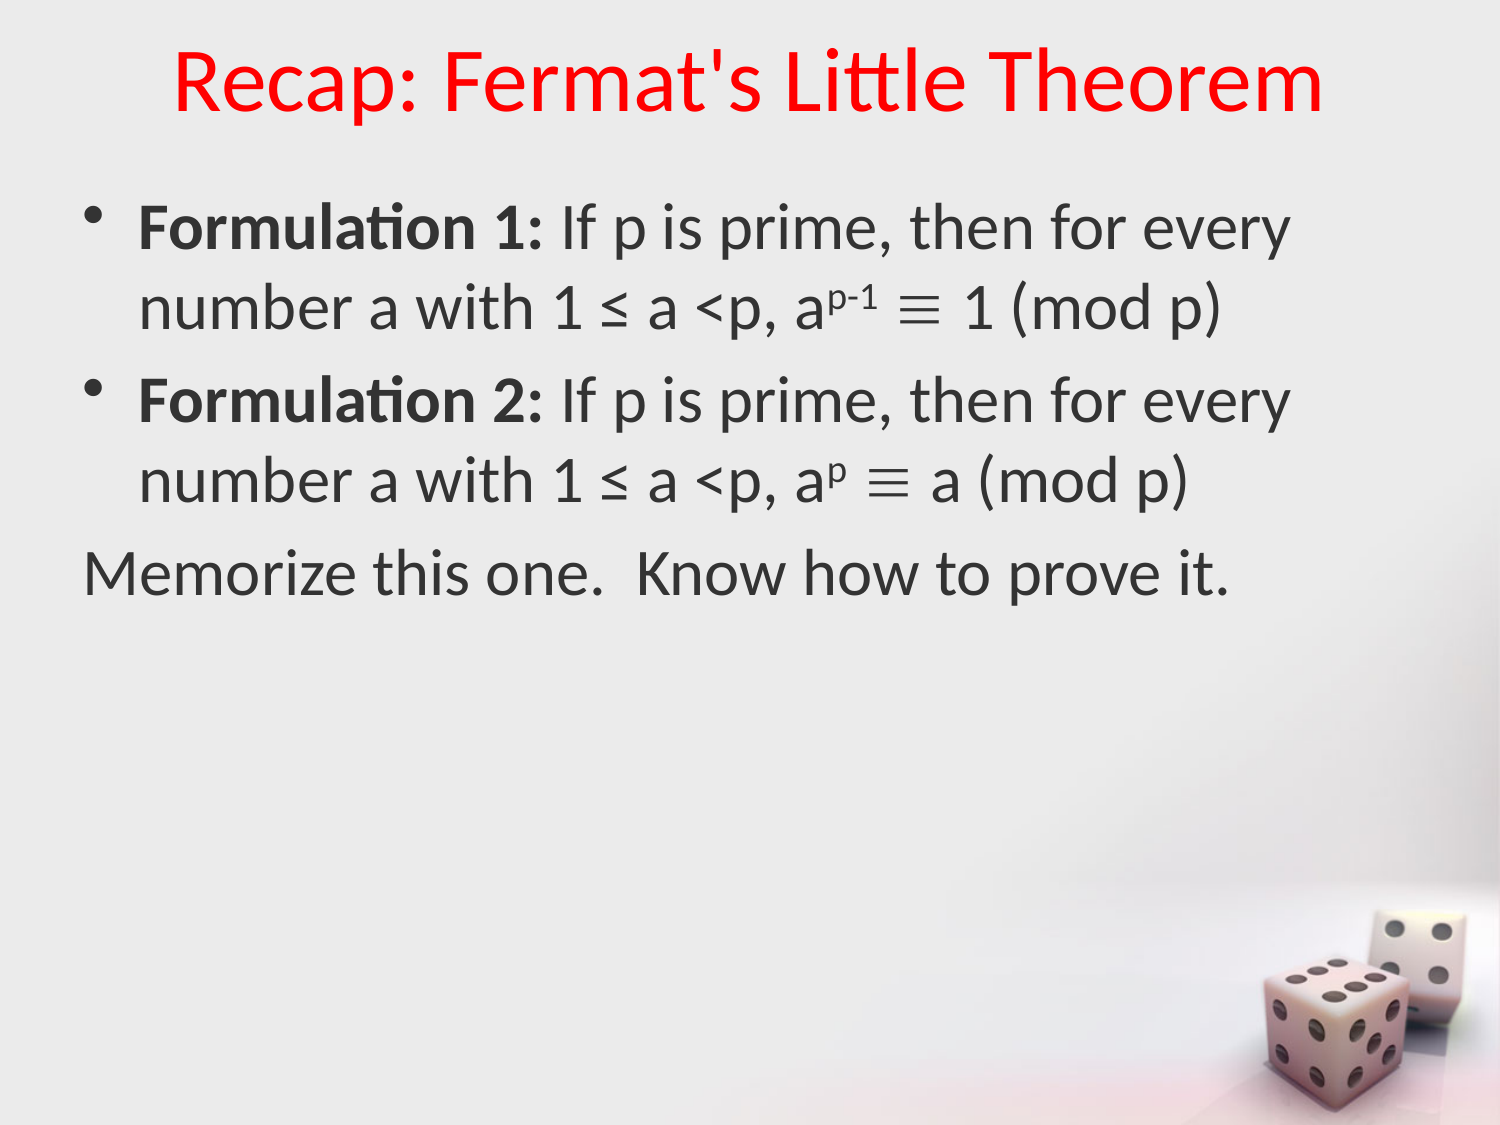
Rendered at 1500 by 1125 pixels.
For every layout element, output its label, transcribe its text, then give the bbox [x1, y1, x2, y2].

list Formulation 1: If p is prime, then for every number a with 1 ≤ a <p, ap-1  1 (mod p) Formulation 2: If p is prime, then for every number a with 1 ≤ a <p, ap  a (mod p) Memorize this one. Know how to prove it. [74, 174, 1426, 913]
title Recap: Fermat's Little Theorem [74, 0, 1426, 151]
picture [0, 0, 1500, 1125]
